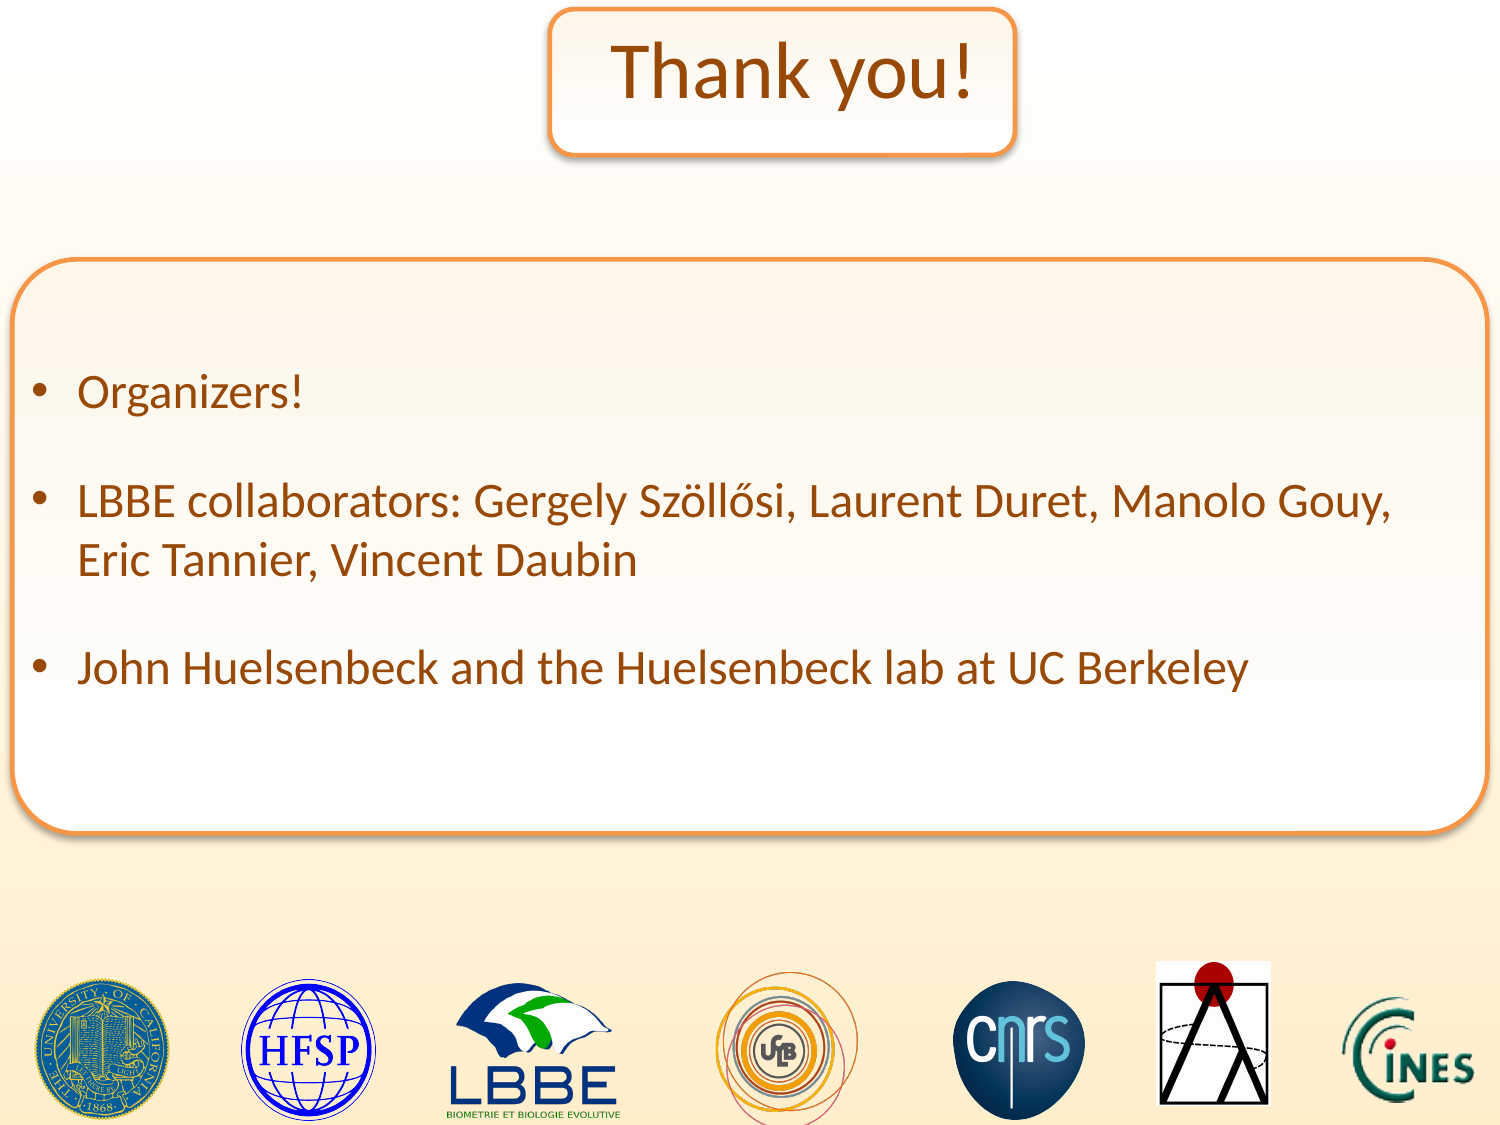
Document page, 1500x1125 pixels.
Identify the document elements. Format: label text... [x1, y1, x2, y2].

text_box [34, 950, 1476, 1125]
title Thank you! [181, 0, 1407, 160]
list Organizers! LBBE collaborators: Gergely Szöllősi, Laurent Duret, Manolo Gouy, Eric Tannier, Vincent Daubin John Huelsenbeck and the Huelsenbeck lab at UC Berkeley [17, 352, 1488, 703]
text_box [11, 258, 1489, 835]
